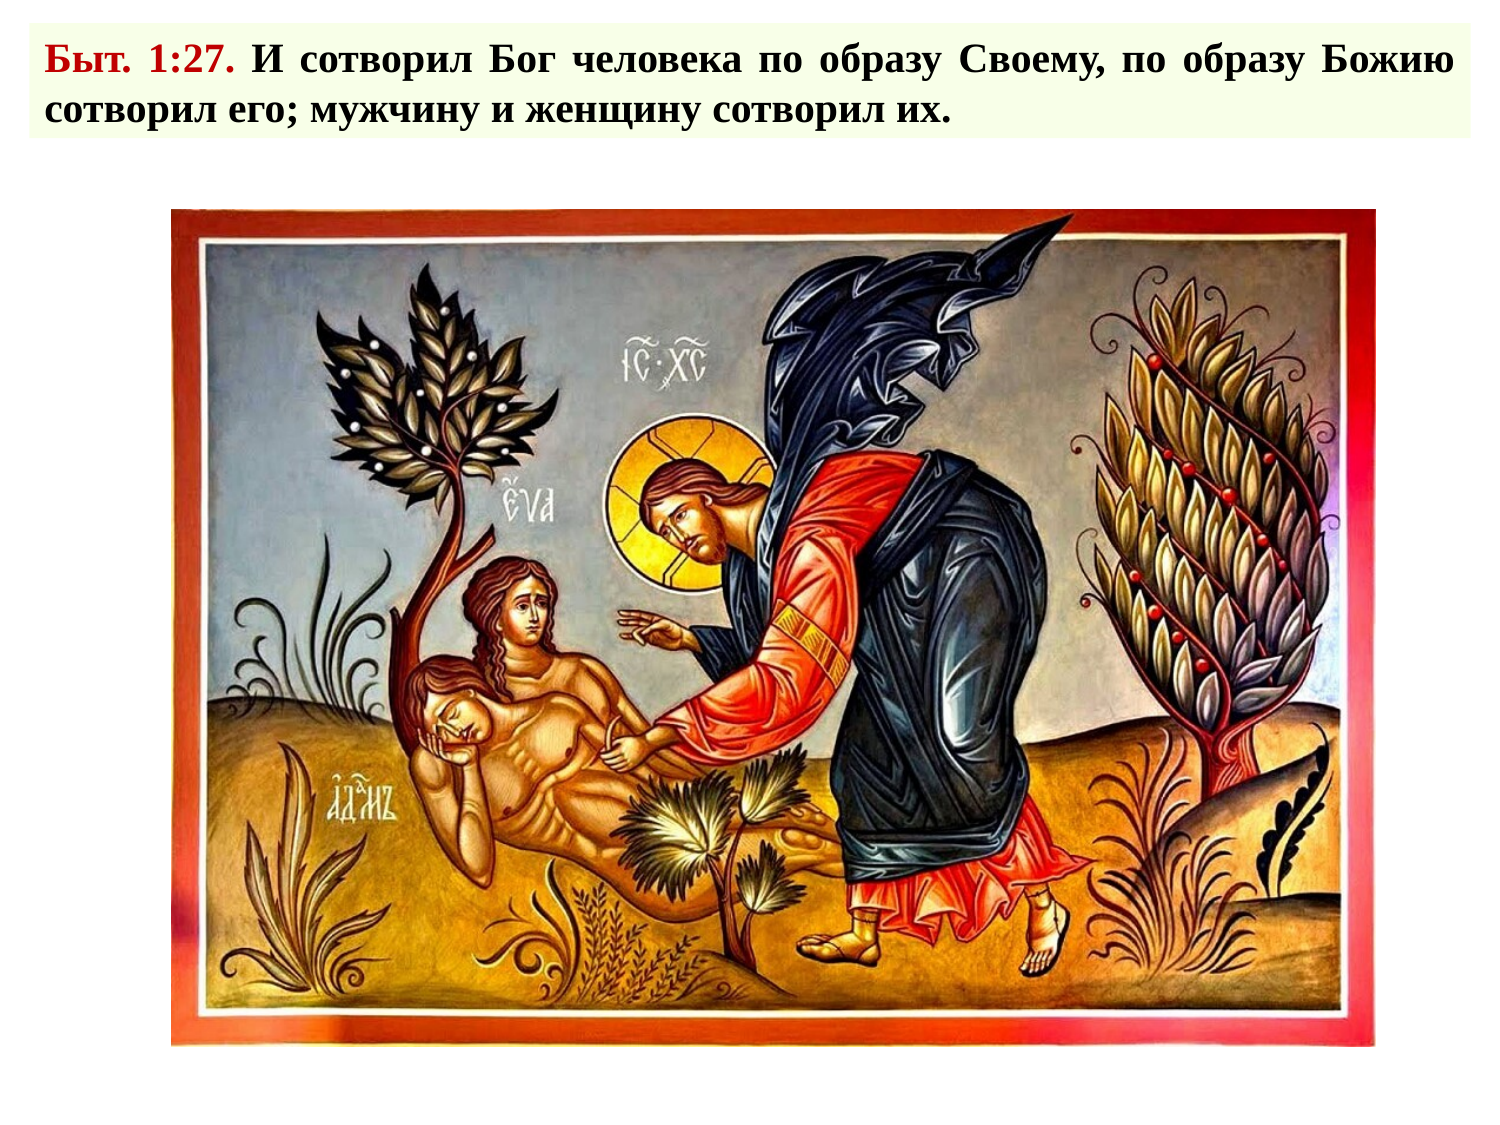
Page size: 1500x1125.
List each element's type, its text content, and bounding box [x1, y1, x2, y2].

picture [170, 209, 1377, 1047]
text_box Быт. 1:27. И сотворил Бог человека по образу Своему, по образу Божию сотворил его; мужчину и женщину сотворил их. [29, 23, 1471, 139]
